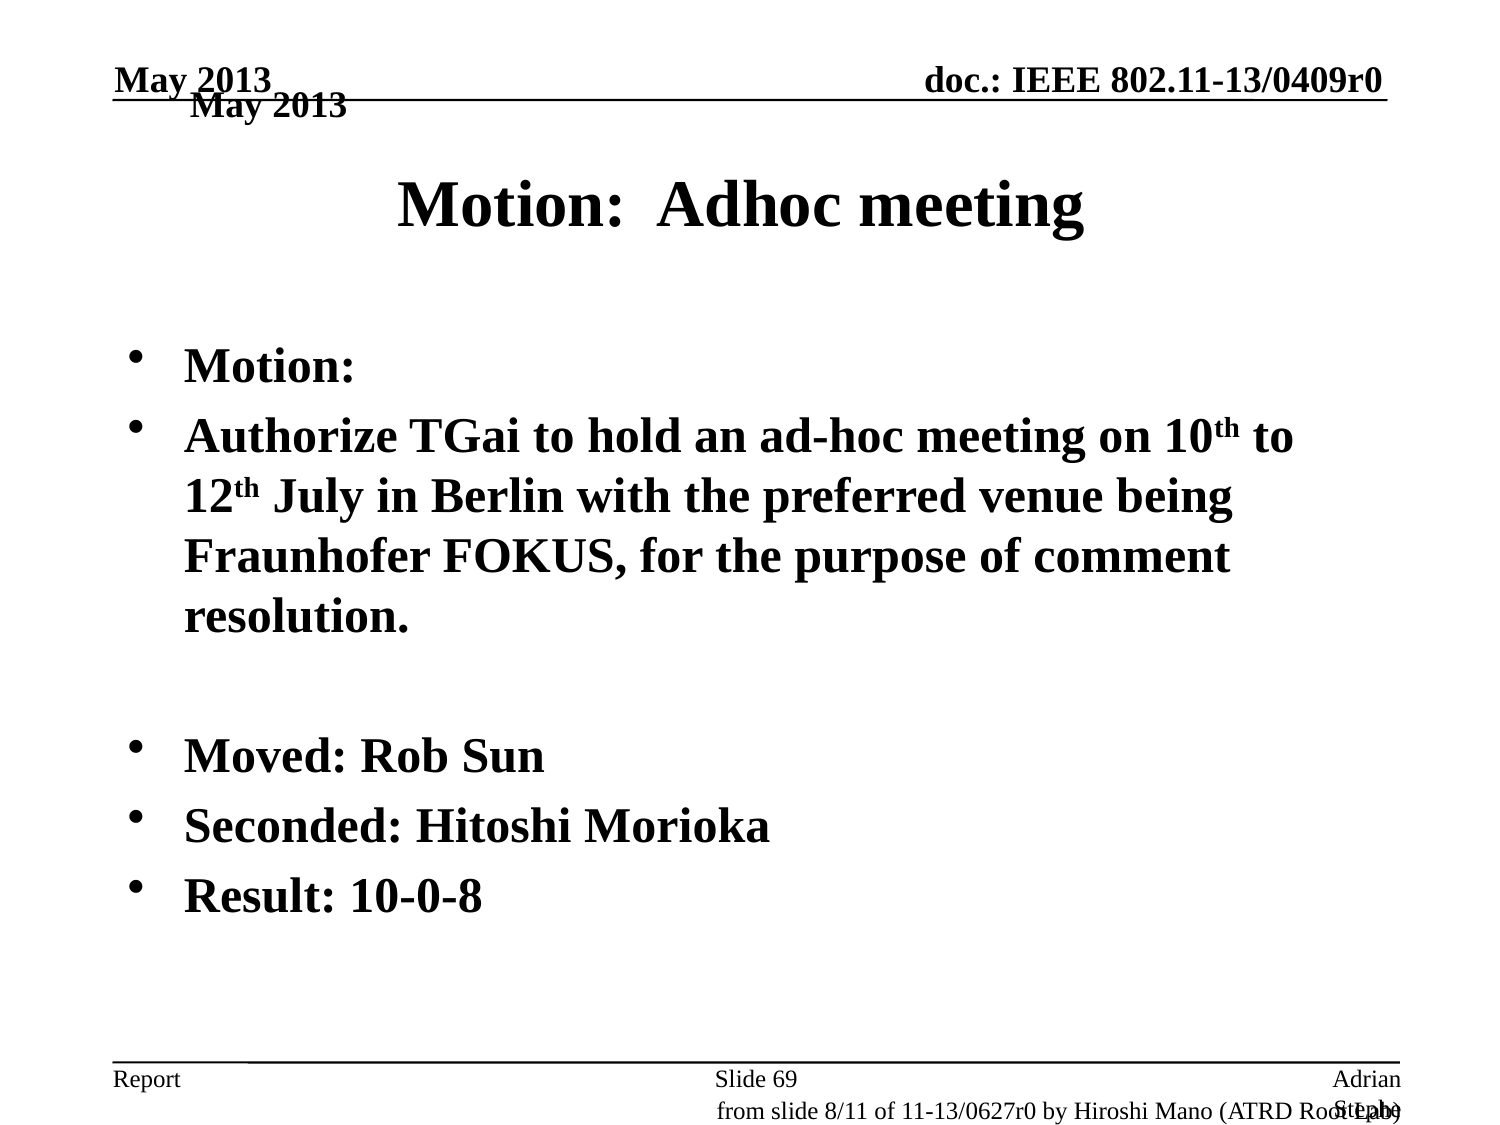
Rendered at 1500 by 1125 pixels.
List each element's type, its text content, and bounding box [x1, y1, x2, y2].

text_box May 2013 [189, 79, 348, 125]
slide_number Slide 69 [712, 1061, 800, 1087]
list Motion: Authorize TGai to hold an ad-hoc meeting on 10th to 12th July in Berlin with the preferred venue being Fraunhofer FOKUS, for the purpose of comment resolution. Moved: Rob Sun Seconded: Hitoshi Morioka Result: 10-0-8 [112, 324, 1388, 1000]
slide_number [114, 54, 374, 101]
text_box from slide 8/11 of 11-13/0627r0 by Hiroshi Mano (ATRD Root Lab) [343, 1087, 1417, 1125]
footer Adrian Stephens, Intel Corporation [1324, 1061, 1402, 1087]
title Motion: Adhoc meeting [112, 112, 1388, 288]
